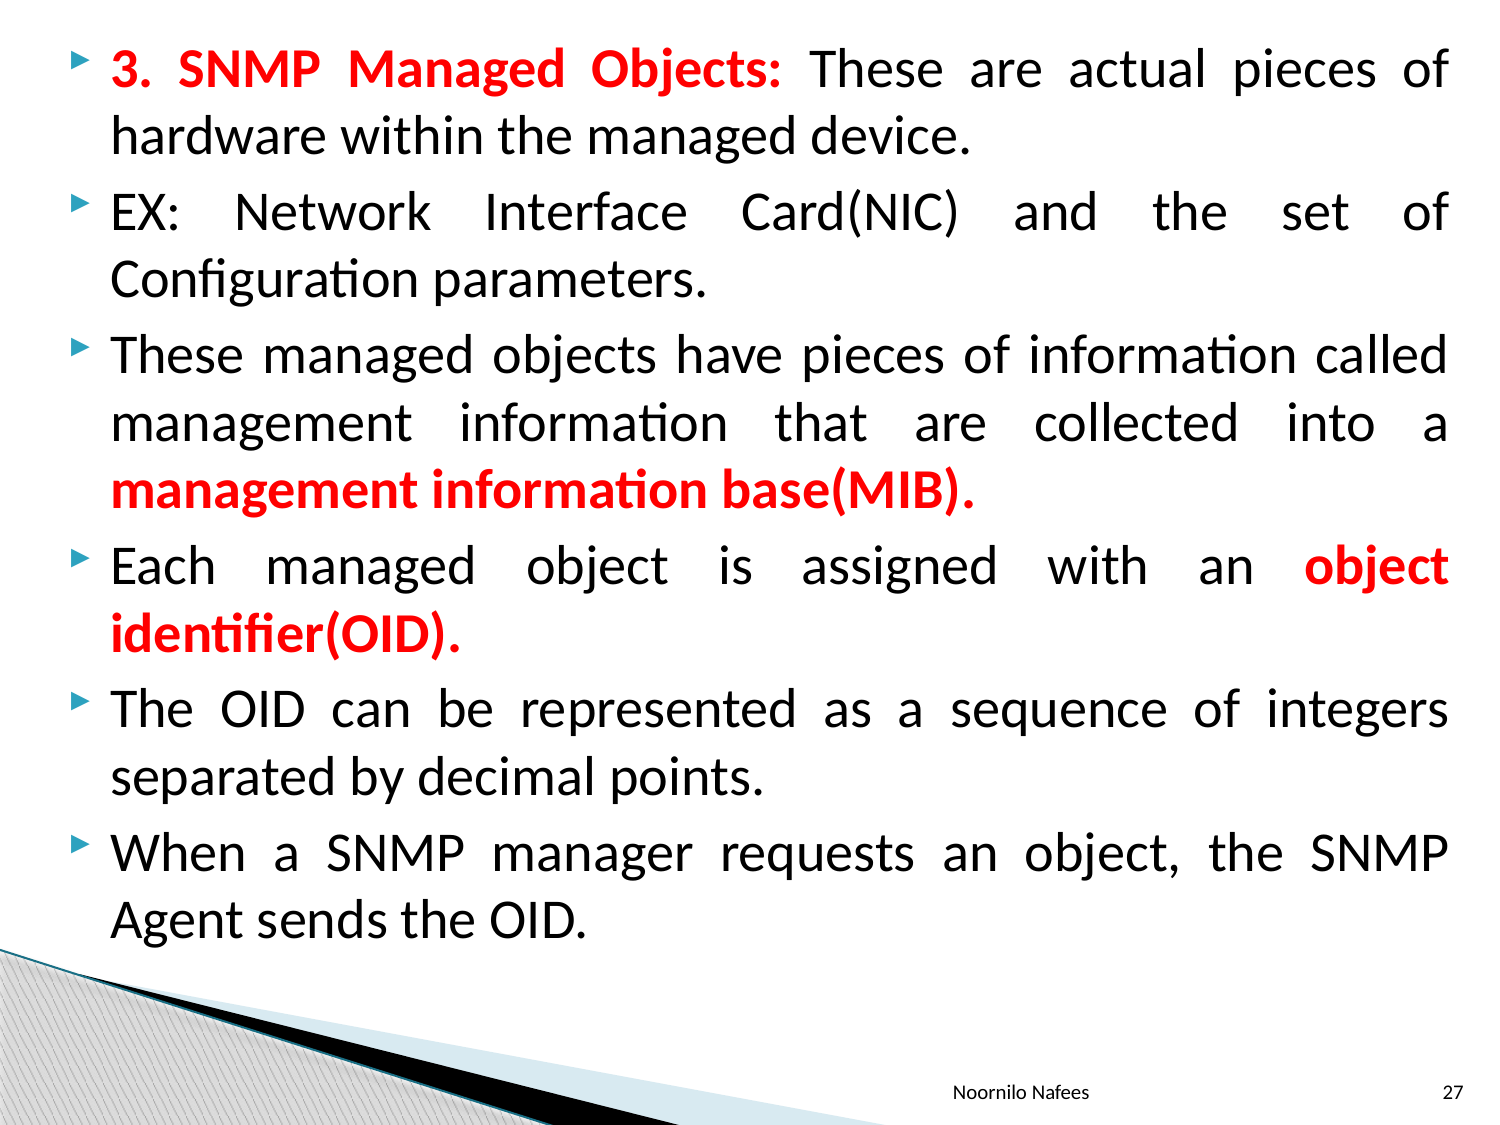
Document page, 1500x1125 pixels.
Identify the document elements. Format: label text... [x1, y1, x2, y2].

slide_number 27 [1418, 1051, 1479, 1112]
list 3. SNMP Managed Objects: These are actual pieces of hardware within the managed device. EX: Network Interface Card(NIC) and the set of Configuration parameters. These managed objects have pieces of information called management information that are collected into a management information base(MIB). Each managed object is assigned with an object identifier(OID). The OID can be represented as a sequence of integers separated by decimal points. When a SNMP manager requests an object, the SNMP Agent sends the OID. [35, 23, 1465, 1125]
footer Noornilo Nafees [718, 1051, 1105, 1112]
